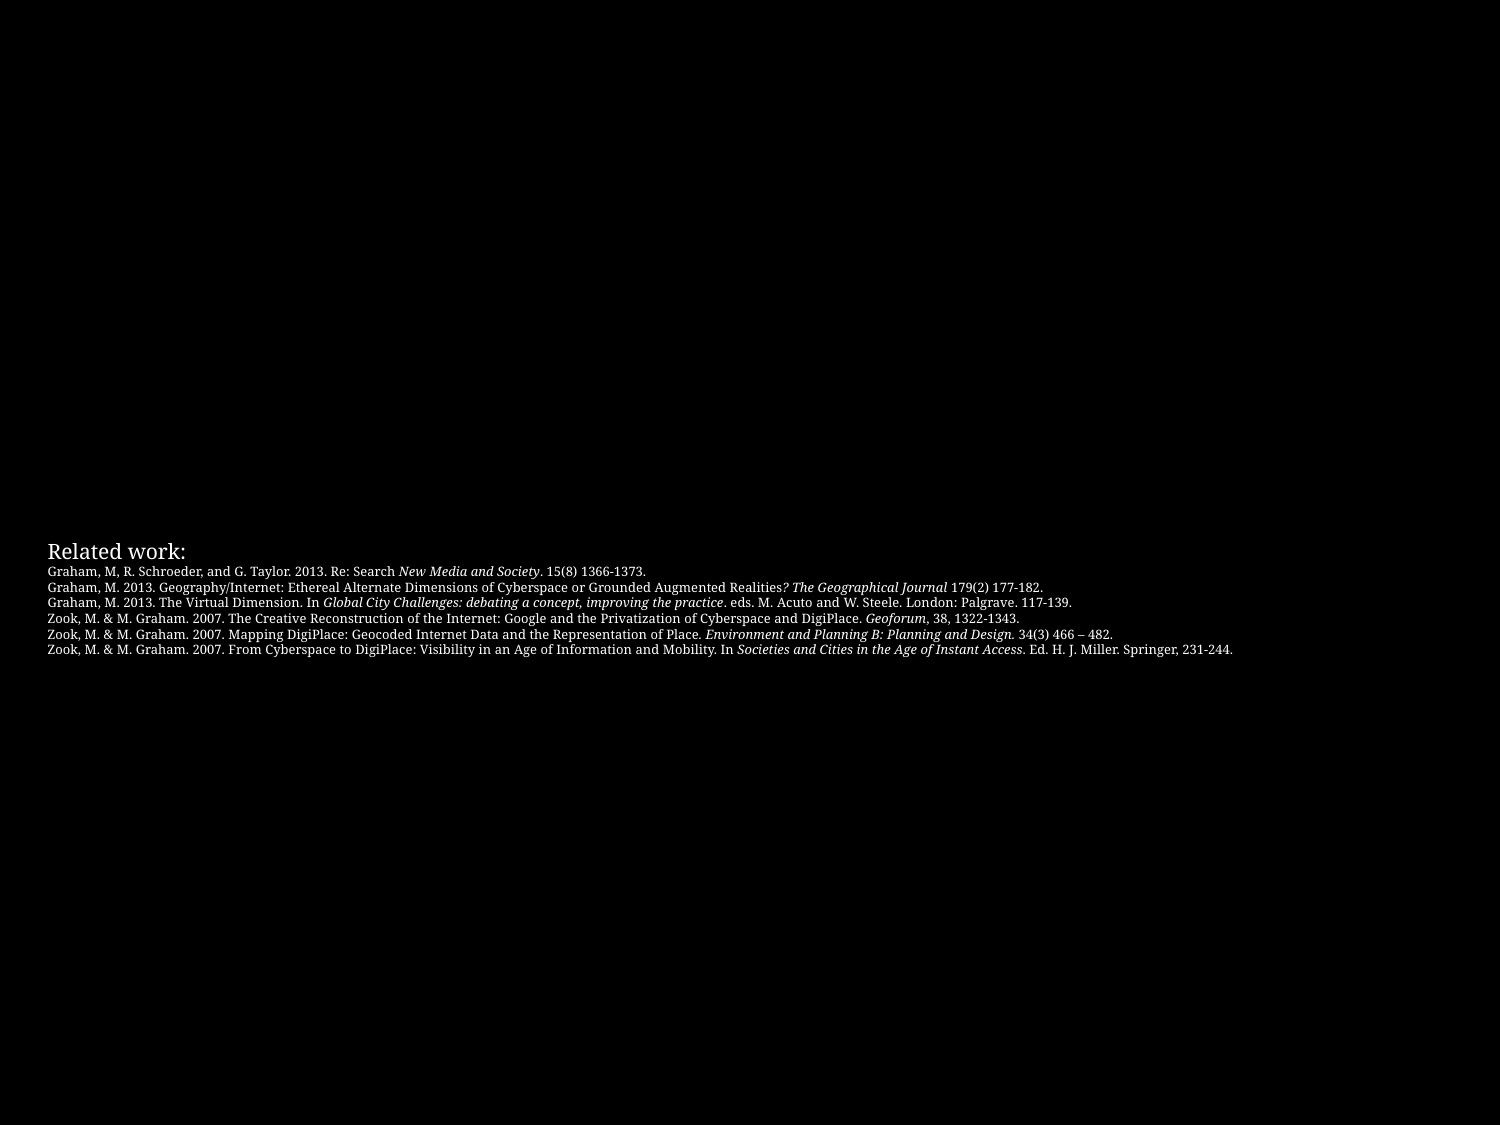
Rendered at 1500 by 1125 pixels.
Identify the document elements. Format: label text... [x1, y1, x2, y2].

title Related work: Graham, M, R. Schroeder, and G. Taylor. 2013. Re: Search New Media and Society. 15(8) 1366-1373. Graham, M. 2013. Geography/Internet: Ethereal Alternate Dimensions of Cyberspace or Grounded Augmented Realities? The Geographical Journal 179(2) 177-182. Graham, M. 2013. The Virtual Dimension. In Global City Challenges: debating a concept, improving the practice. eds. M. Acuto and W. Steele. London: Palgrave. 117-139. Zook, M. & M. Graham. 2007. The Creative Reconstruction of the Internet: Google and the Privatization of Cyberspace and DigiPlace. Geoforum, 38, 1322-1343. Zook, M. & M. Graham. 2007. Mapping DigiPlace: Geocoded Internet Data and the Representation of Place. Environment and Planning B: Planning and Design. 34(3) 466 – 482. Zook, M. & M. Graham. 2007. From Cyberspace to DigiPlace: Visibility in an Age of Information and Mobility. In Societies and Cities in the Age of Instant Access. Ed. H. J. Miller. Springer, 231-244. [32, 529, 1383, 717]
